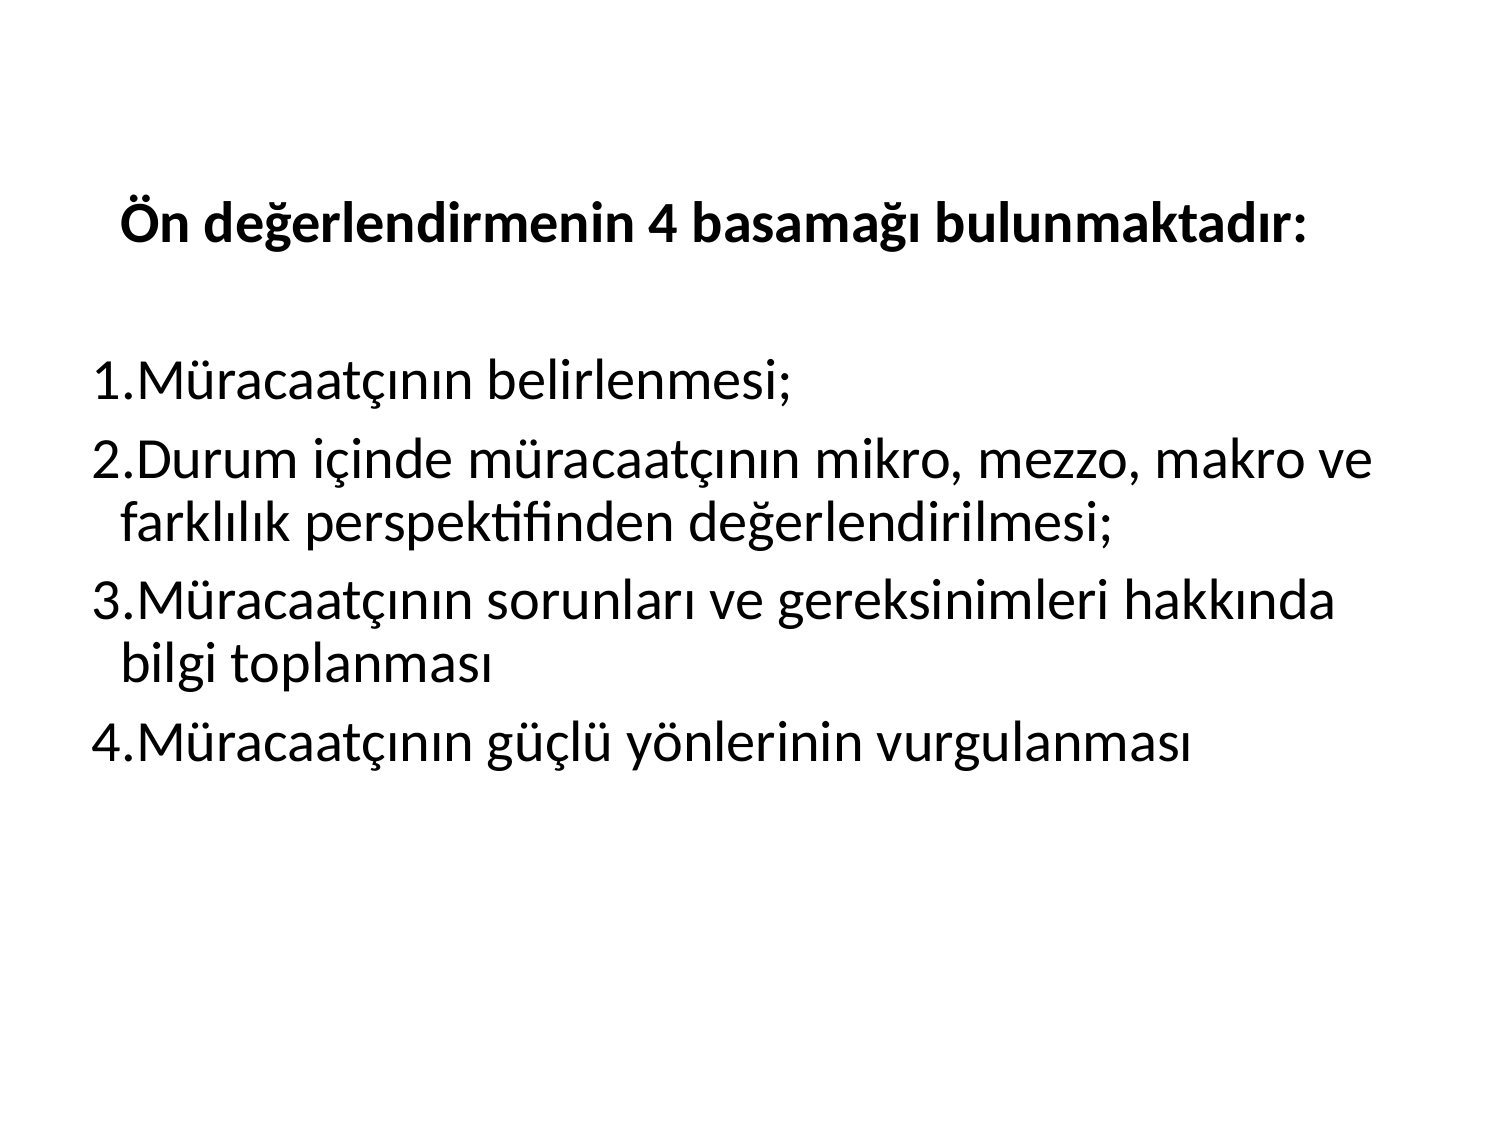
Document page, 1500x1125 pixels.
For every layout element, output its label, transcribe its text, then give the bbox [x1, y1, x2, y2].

list Ön değerlendirmenin 4 basamağı bulunmaktadır: Müracaatçının belirlenmesi; Durum içinde müracaatçının mikro, mezzo, makro ve farklılık perspektifinden değerlendirilmesi; Müracaatçının sorunları ve gereksinimleri hakkında bilgi toplanması Müracaatçının güçlü yönlerinin vurgulanması [76, 184, 1427, 893]
